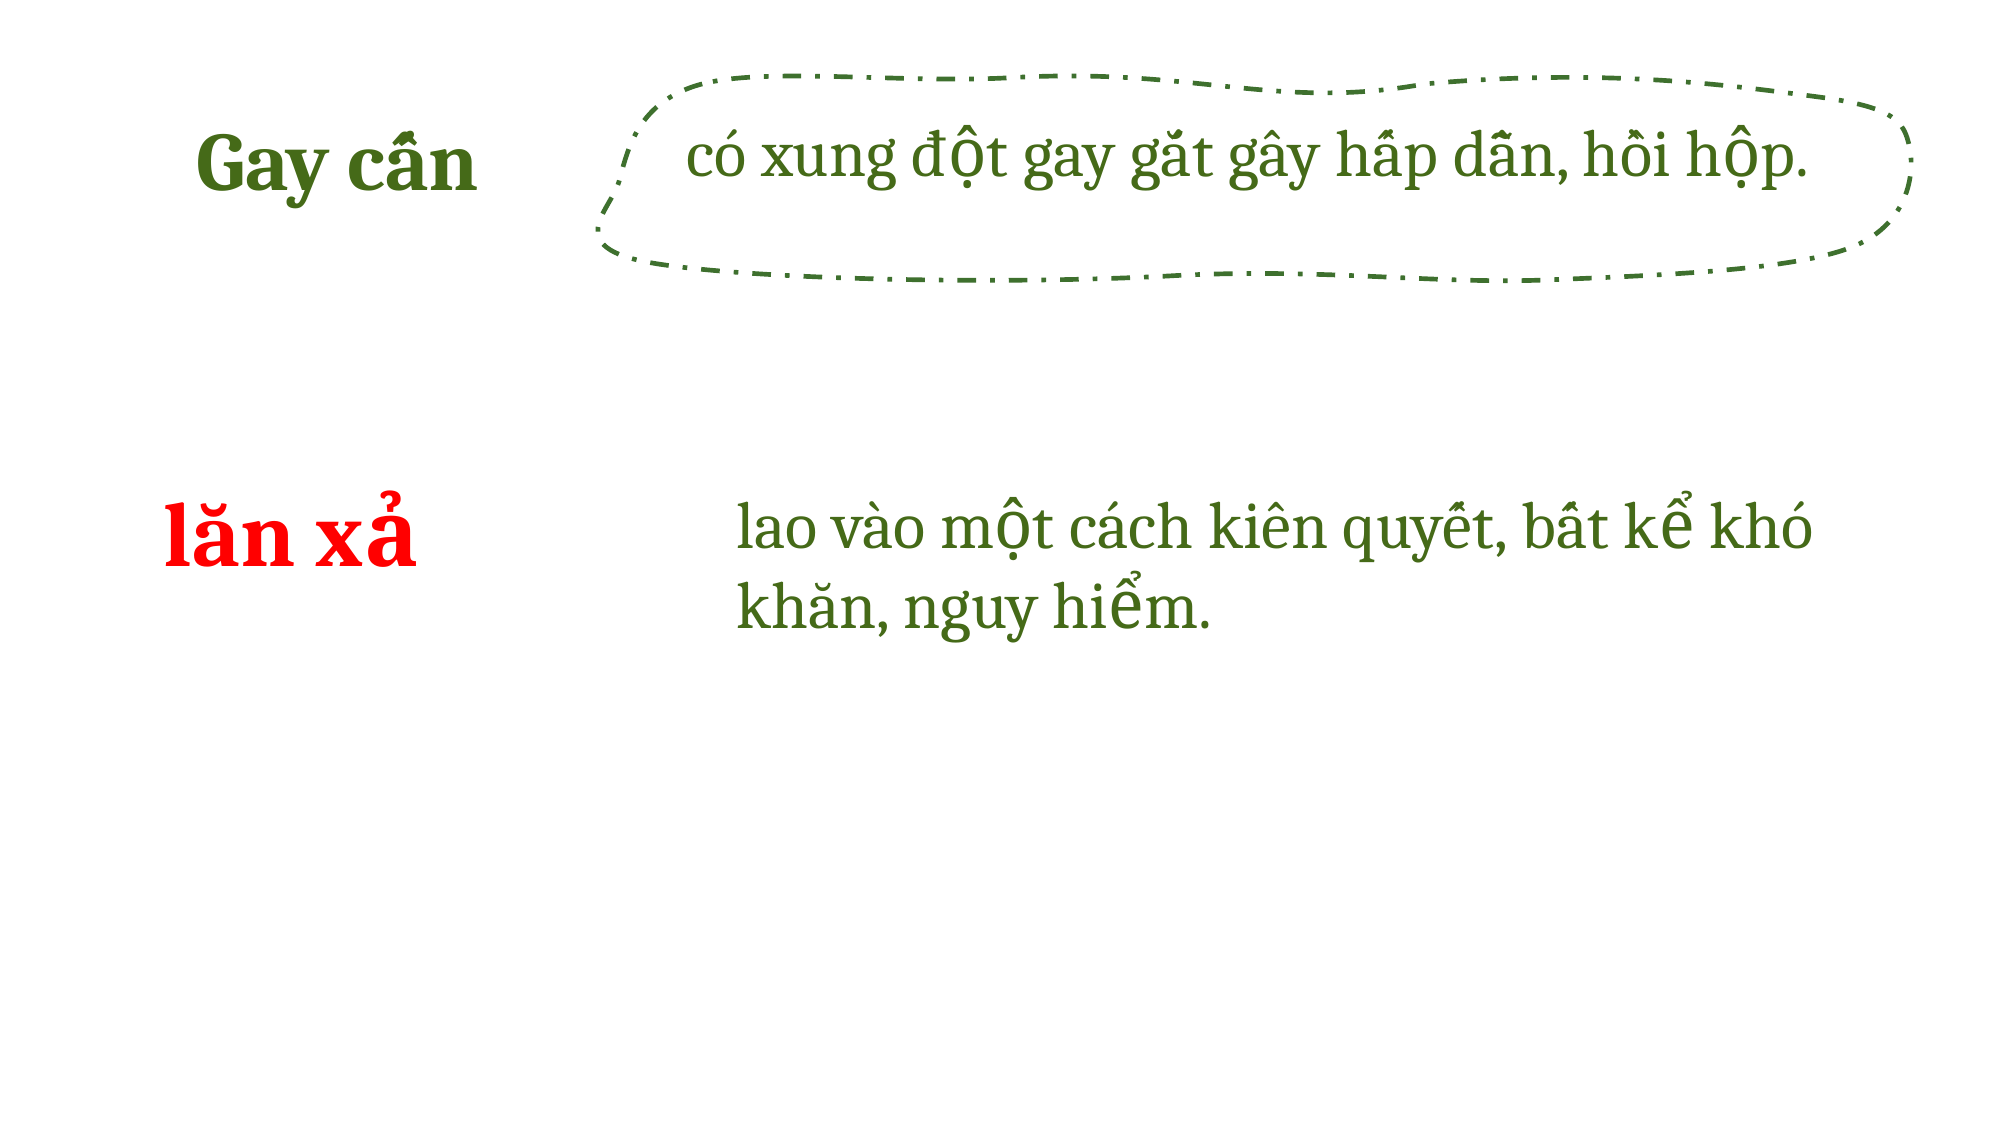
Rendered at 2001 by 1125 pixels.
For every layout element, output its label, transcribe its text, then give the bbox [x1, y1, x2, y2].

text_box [597, 75, 1912, 282]
text_box Gay cấn [150, 99, 526, 215]
text_box lăn xả [128, 467, 560, 593]
text_box lao vào một cách kiên quyết, bất kể khó khăn, nguy hiểm. [721, 474, 1880, 649]
